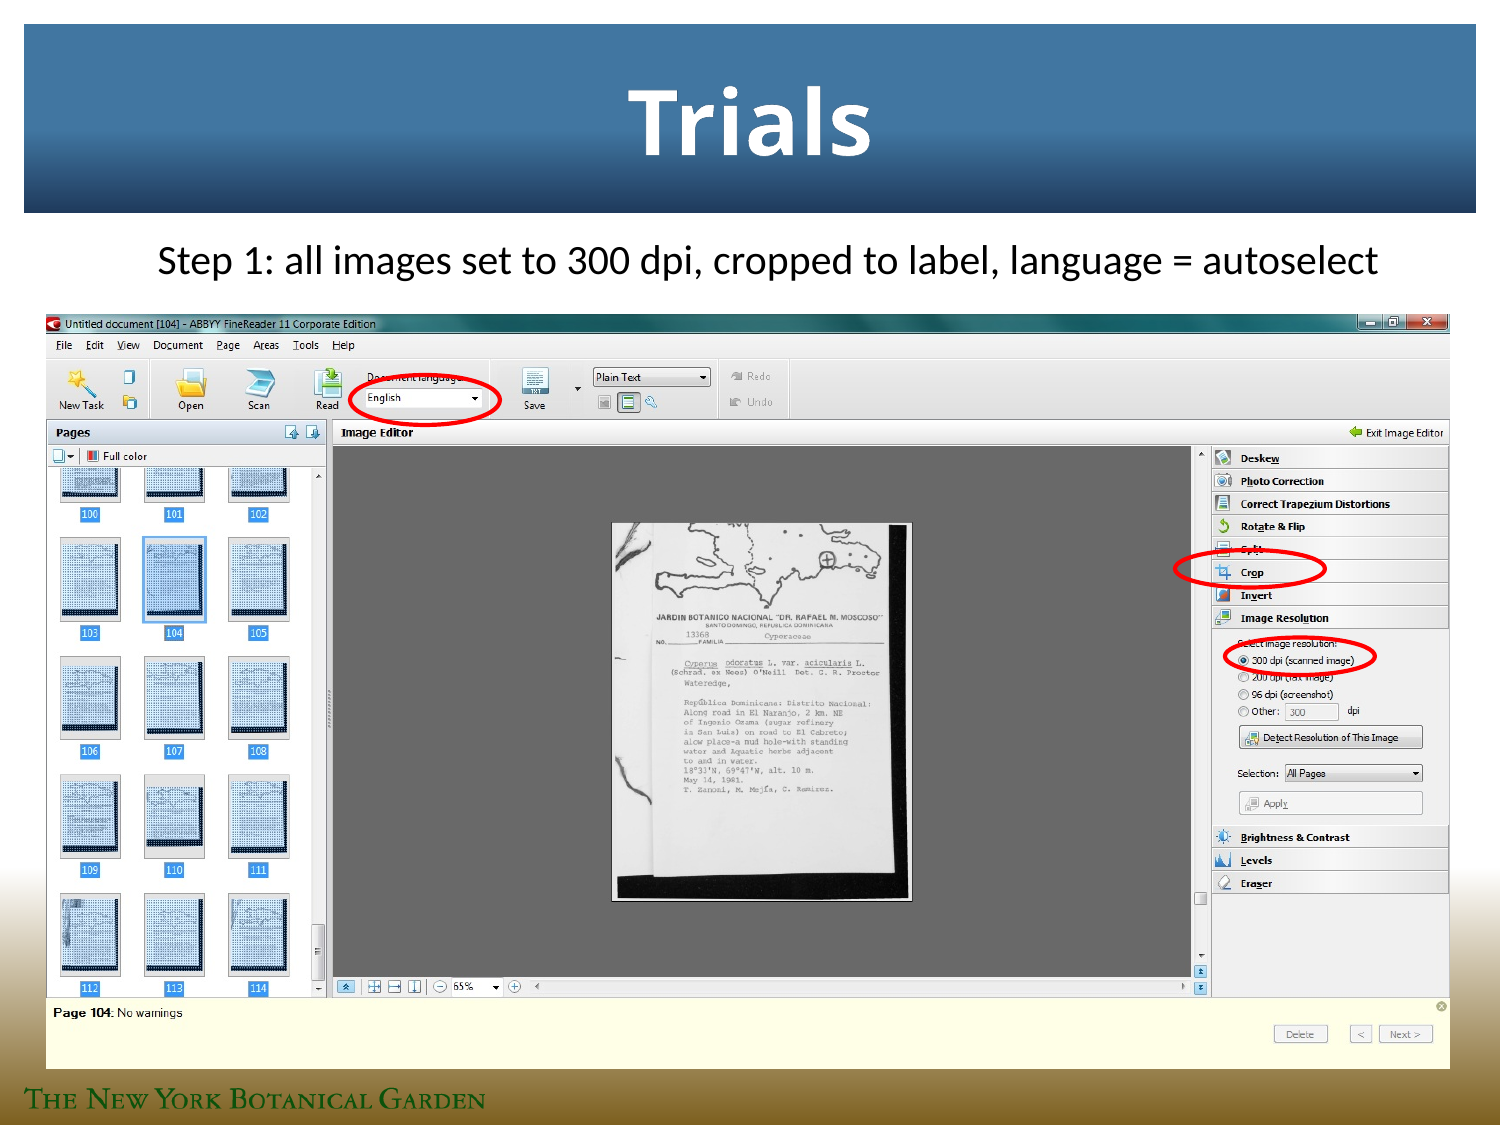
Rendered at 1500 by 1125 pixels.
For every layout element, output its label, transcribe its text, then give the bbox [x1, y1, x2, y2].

picture [24, 1087, 485, 1109]
picture [45, 314, 1451, 1070]
title Trials [24, 24, 1476, 213]
text_box Step 1: all images set to 300 dpi, cropped to label, language = autoselect [143, 224, 1396, 290]
